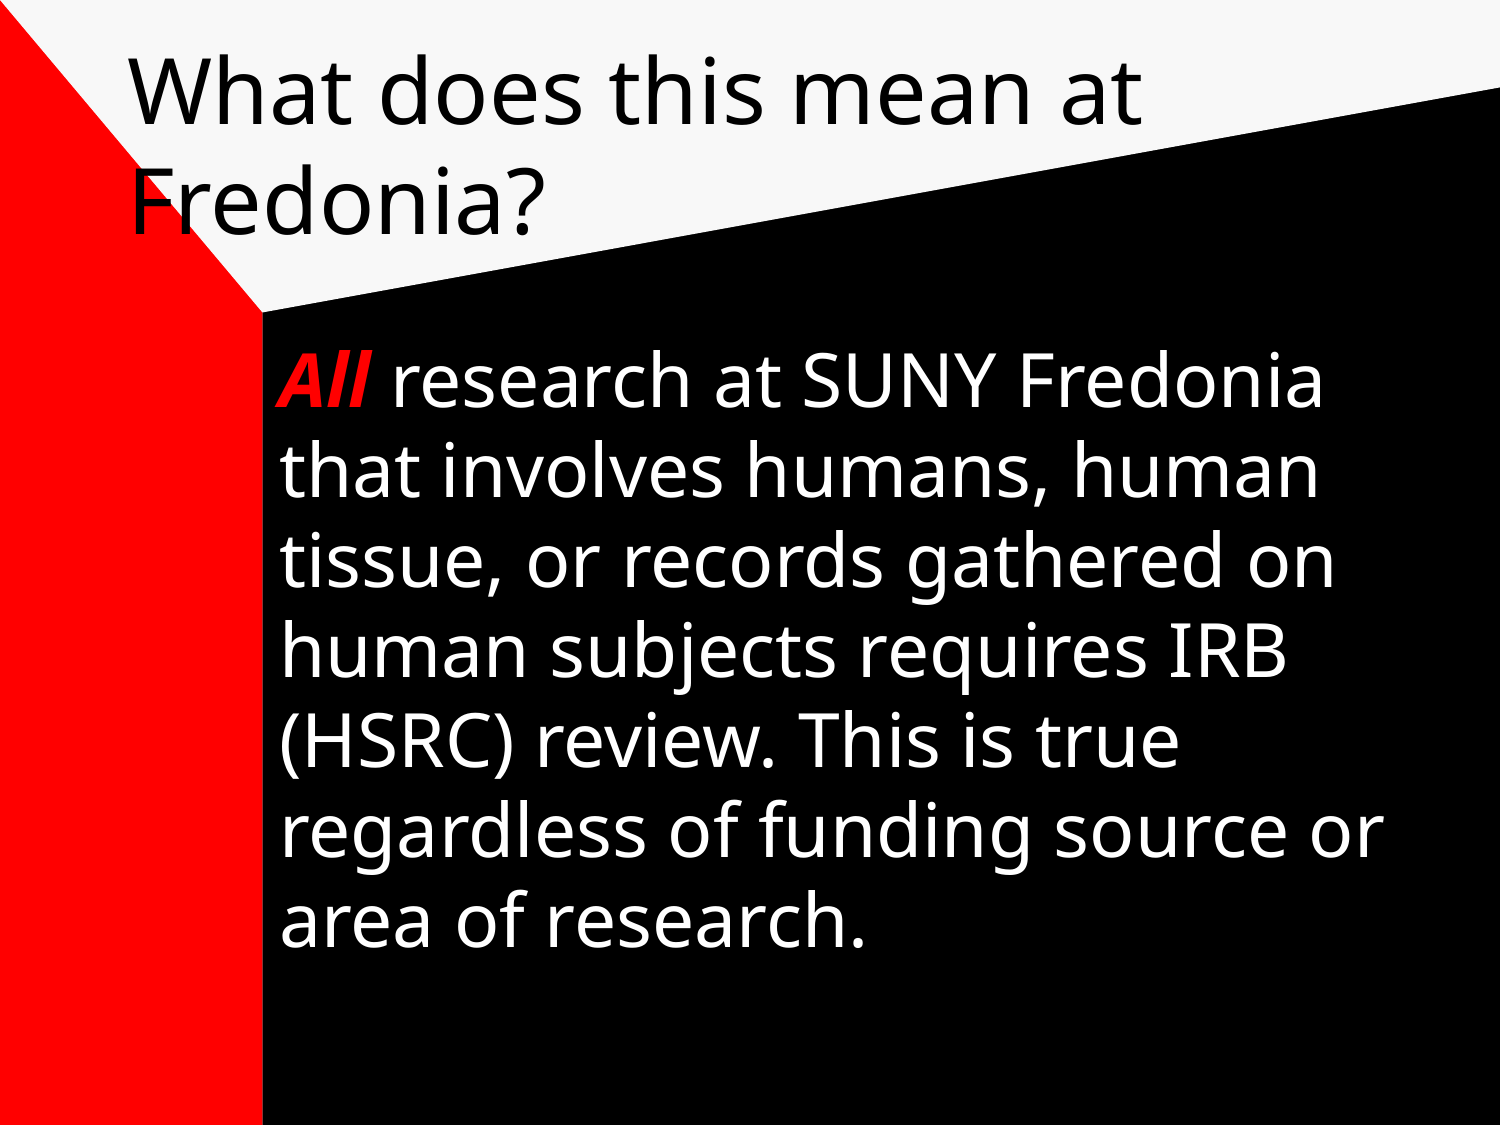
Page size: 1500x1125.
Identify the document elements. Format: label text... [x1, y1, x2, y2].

title What does this mean at Fredonia? [112, 24, 1388, 213]
list All research at SUNY Fredonia that involves humans, human tissue, or records gathered on human subjects requires IRB (HSRC) review. This is true regardless of funding source or area of research. [207, 324, 1484, 1001]
